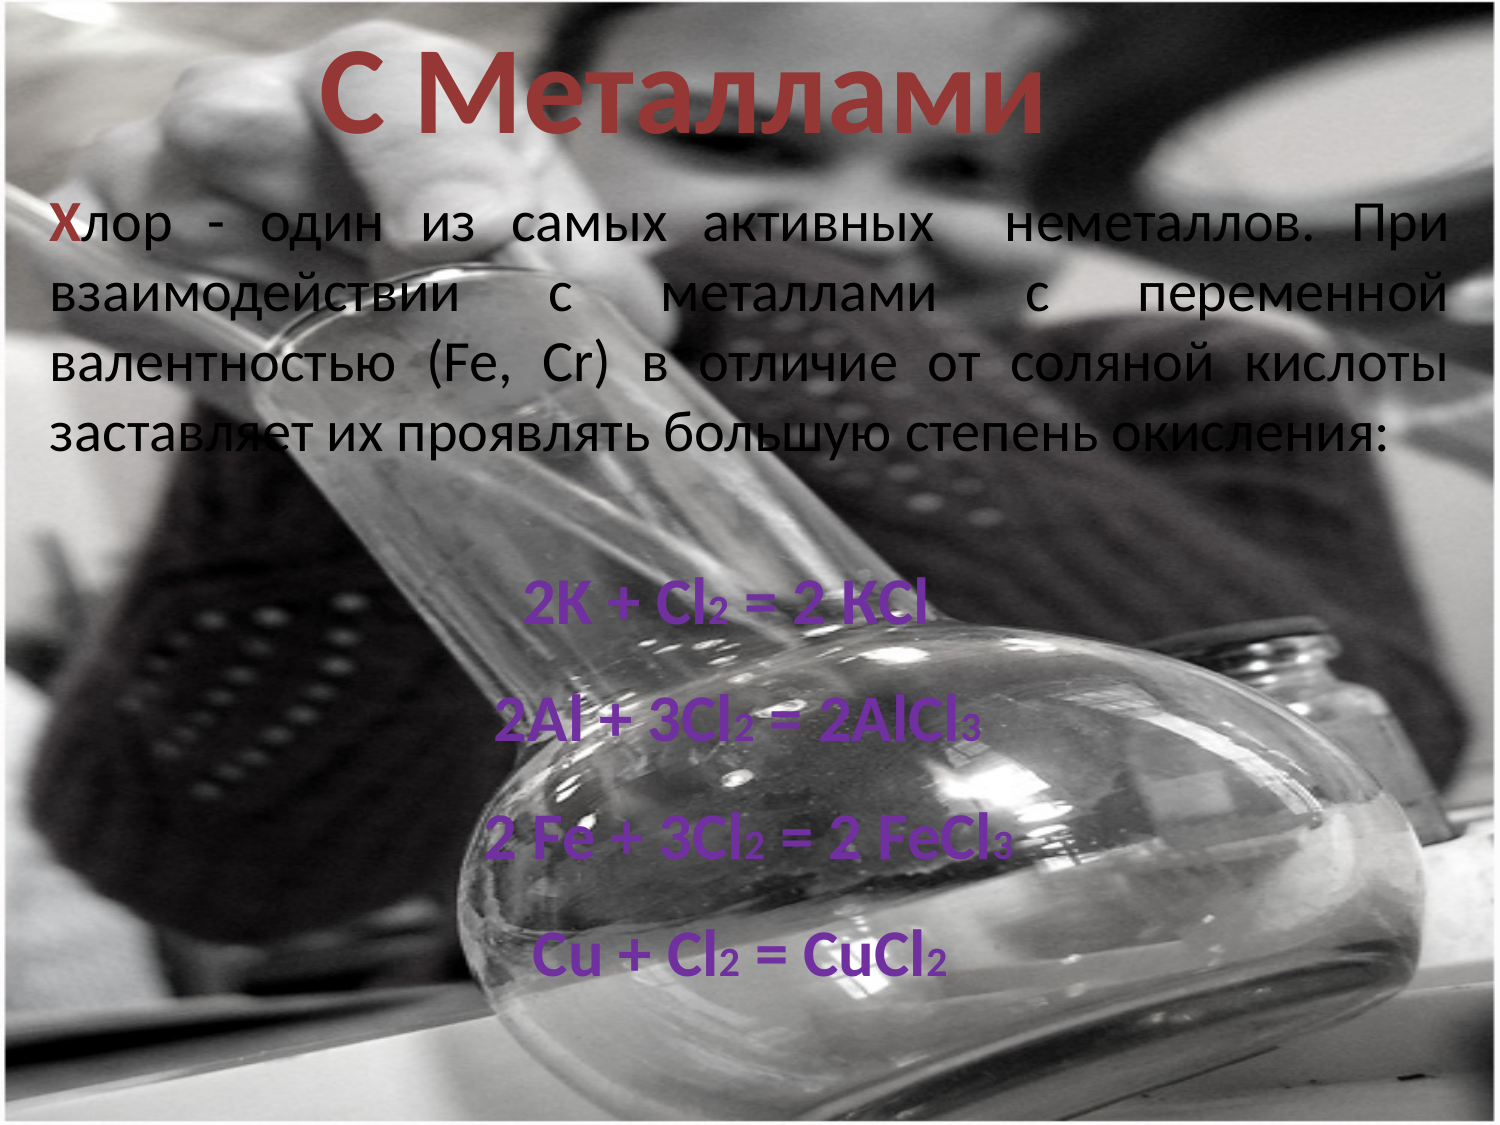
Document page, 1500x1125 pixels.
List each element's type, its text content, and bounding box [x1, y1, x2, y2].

text_box Cu + Cl2 = CuCl2 [518, 902, 963, 997]
text_box 2K + Cl2 = 2 КCl [351, 550, 1102, 646]
text_box Хлор - один из самых активных неметаллов. При взаимодействии с металлами с переменной валентностью (Fe, Cr) в отличие от соляной кислоты заставляет их проявлять большую степень окисления: [35, 175, 1465, 471]
title С Металлами [304, 0, 1149, 185]
picture [0, 0, 1500, 1125]
text_box 2Al + 3Cl2 = 2AlCl3 [479, 667, 997, 763]
text_box 2 Fe + 3Cl2 = 2 FeCl3 [468, 785, 1032, 960]
